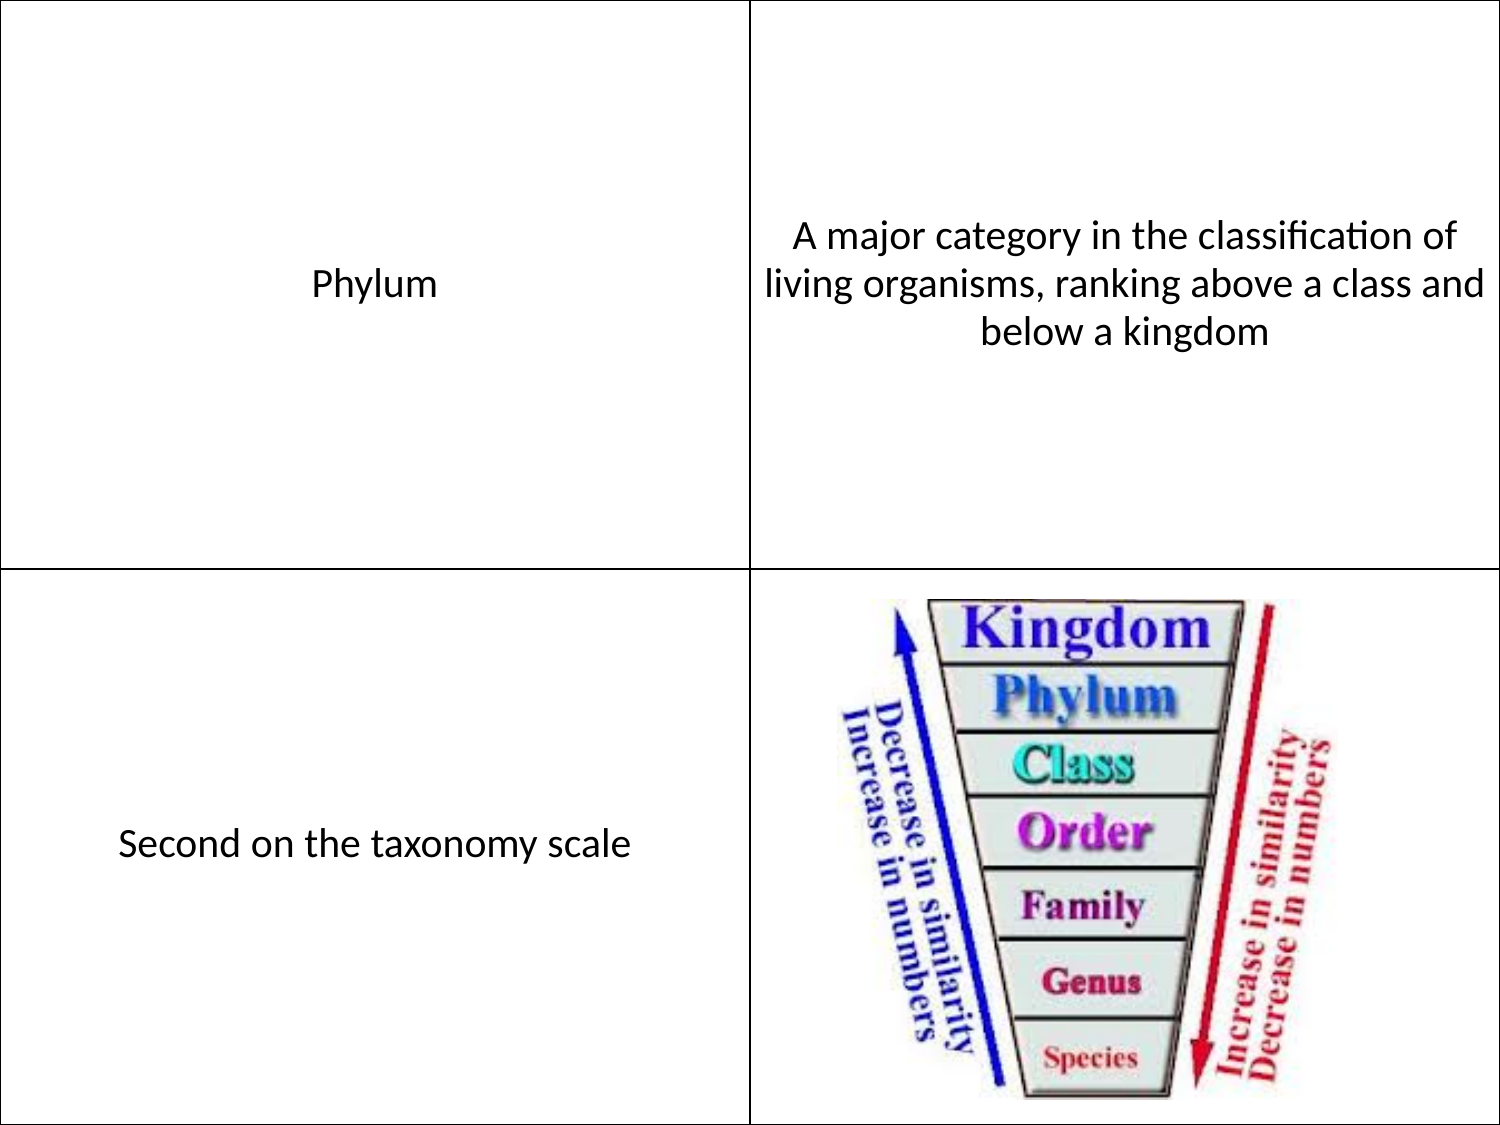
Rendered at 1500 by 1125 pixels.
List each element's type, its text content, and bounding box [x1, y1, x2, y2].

table_cell [751, 570, 1499, 1124]
table_header Phylum [1, 1, 749, 568]
table_cell Second on the taxonomy scale [1, 570, 749, 1124]
picture [837, 599, 1338, 1101]
table_header A major category in the classification of living organisms, ranking above a class and below a kingdom [751, 1, 1499, 568]
